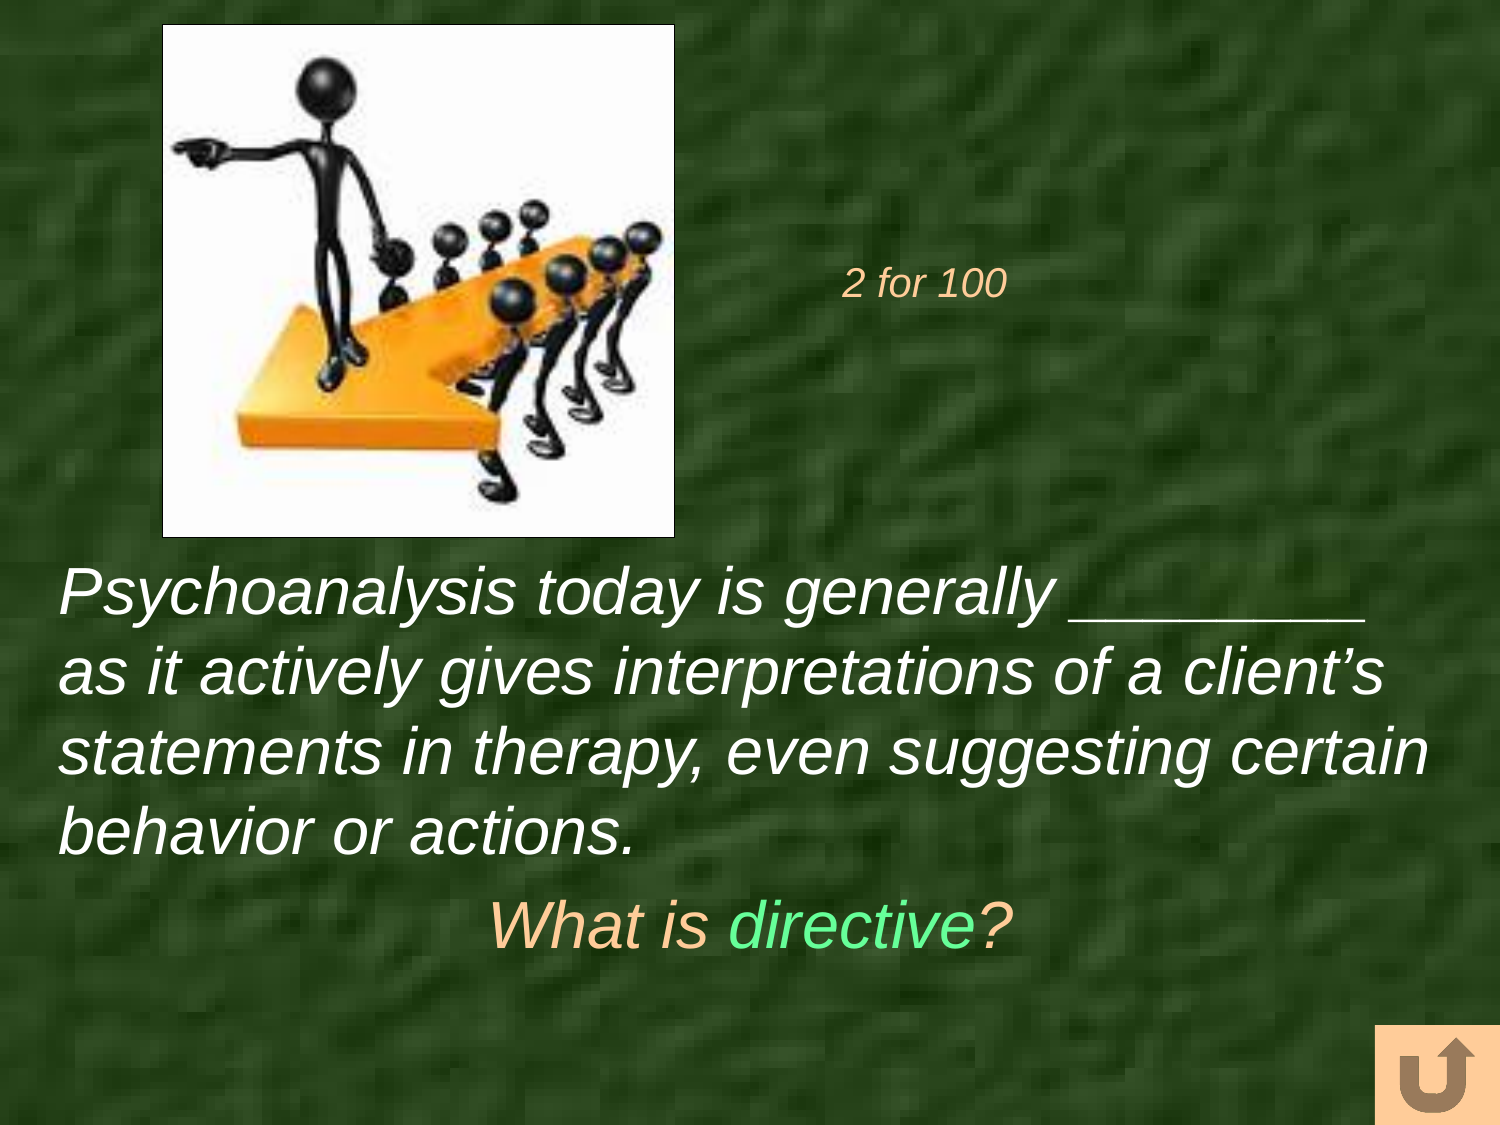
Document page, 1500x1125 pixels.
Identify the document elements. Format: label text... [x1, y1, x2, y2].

title 2 for 100 [787, 249, 1063, 313]
text_box [1374, 1025, 1500, 1125]
text_box Psychoanalysis today is generally ________ as it actively gives interpretations of a client’s statements in therapy, even suggesting certain behavior or actions. [43, 540, 1457, 876]
text_box What is directive? [341, 876, 1160, 970]
picture [0, 0, 1500, 1125]
